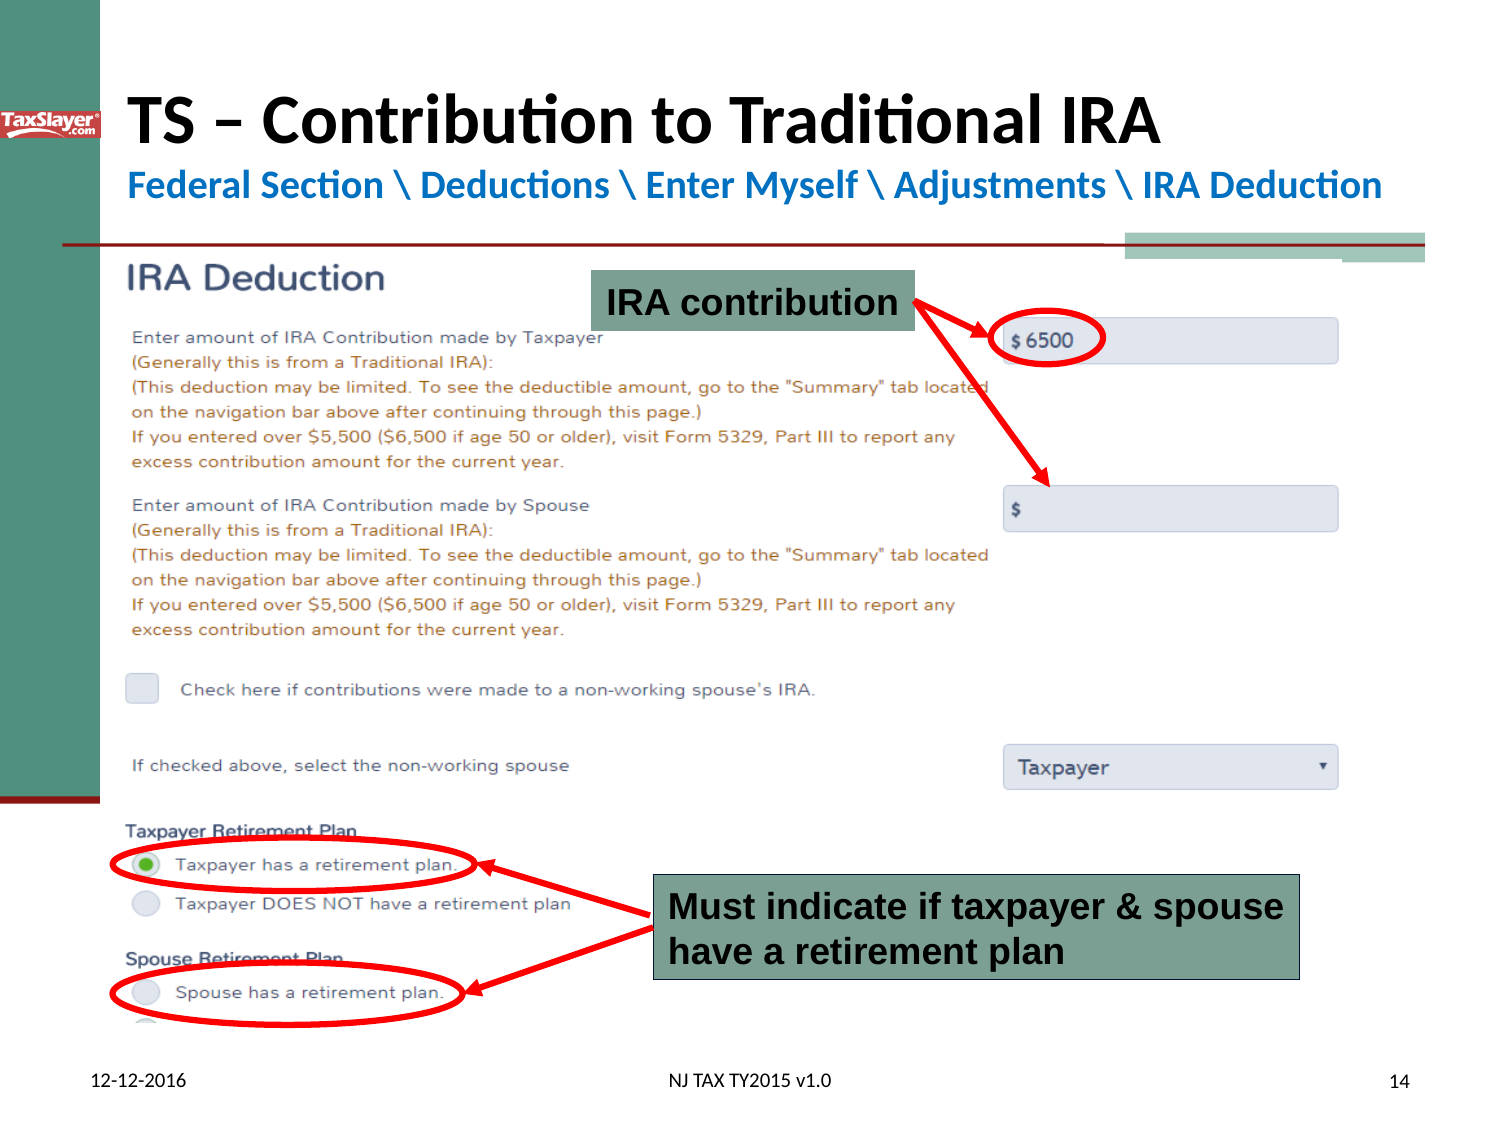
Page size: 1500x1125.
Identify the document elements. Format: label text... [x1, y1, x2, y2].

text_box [462, 927, 651, 994]
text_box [474, 862, 651, 916]
picture [0, 110, 101, 139]
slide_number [74, 1049, 401, 1100]
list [110, 258, 1343, 1023]
slide_number 14 [1112, 1049, 1426, 1101]
footer NJ TAX TY2015 v1.0 [496, 1050, 1004, 1100]
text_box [915, 300, 1051, 488]
title TS – Contribution to Traditional IRA Federal Section \ Deductions \ Enter Myself \ Adjustments \ IRA Deduction [112, 45, 1425, 234]
